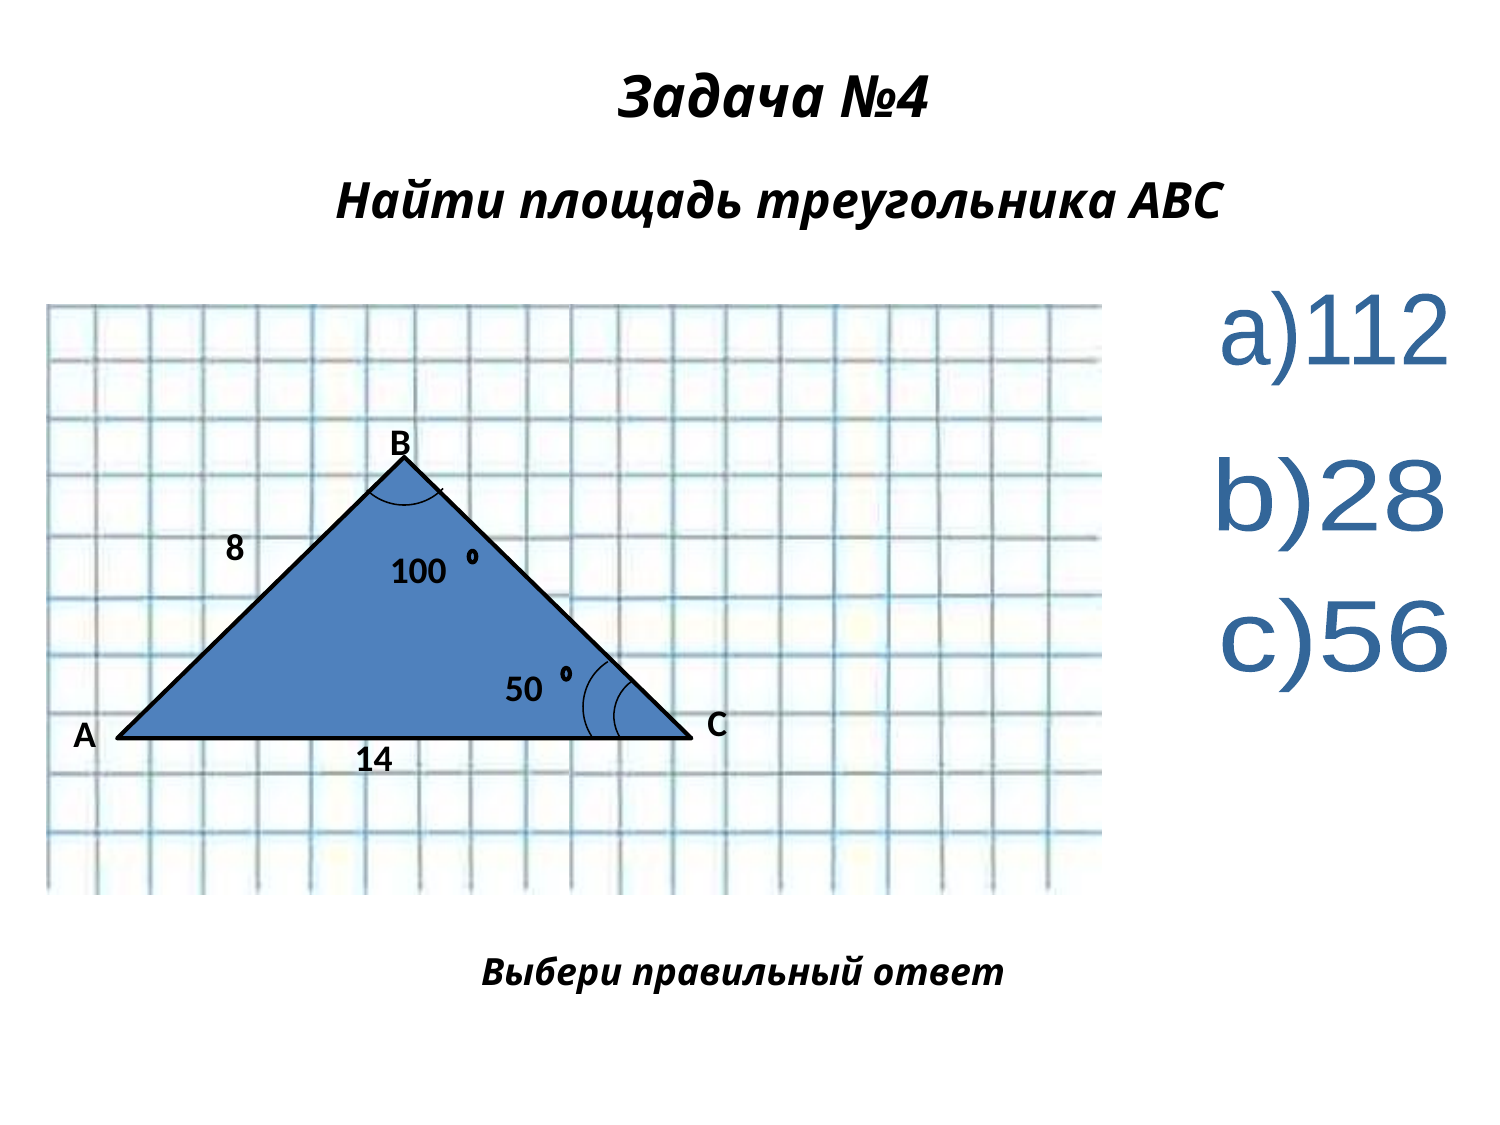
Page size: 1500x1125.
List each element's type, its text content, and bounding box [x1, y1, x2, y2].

title Задача №4 [135, 0, 1411, 188]
text_box Выбери правильный ответ [466, 940, 1235, 1001]
text_box Найти площадь треугольника ABC [265, 160, 1294, 236]
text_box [46, 304, 1102, 895]
